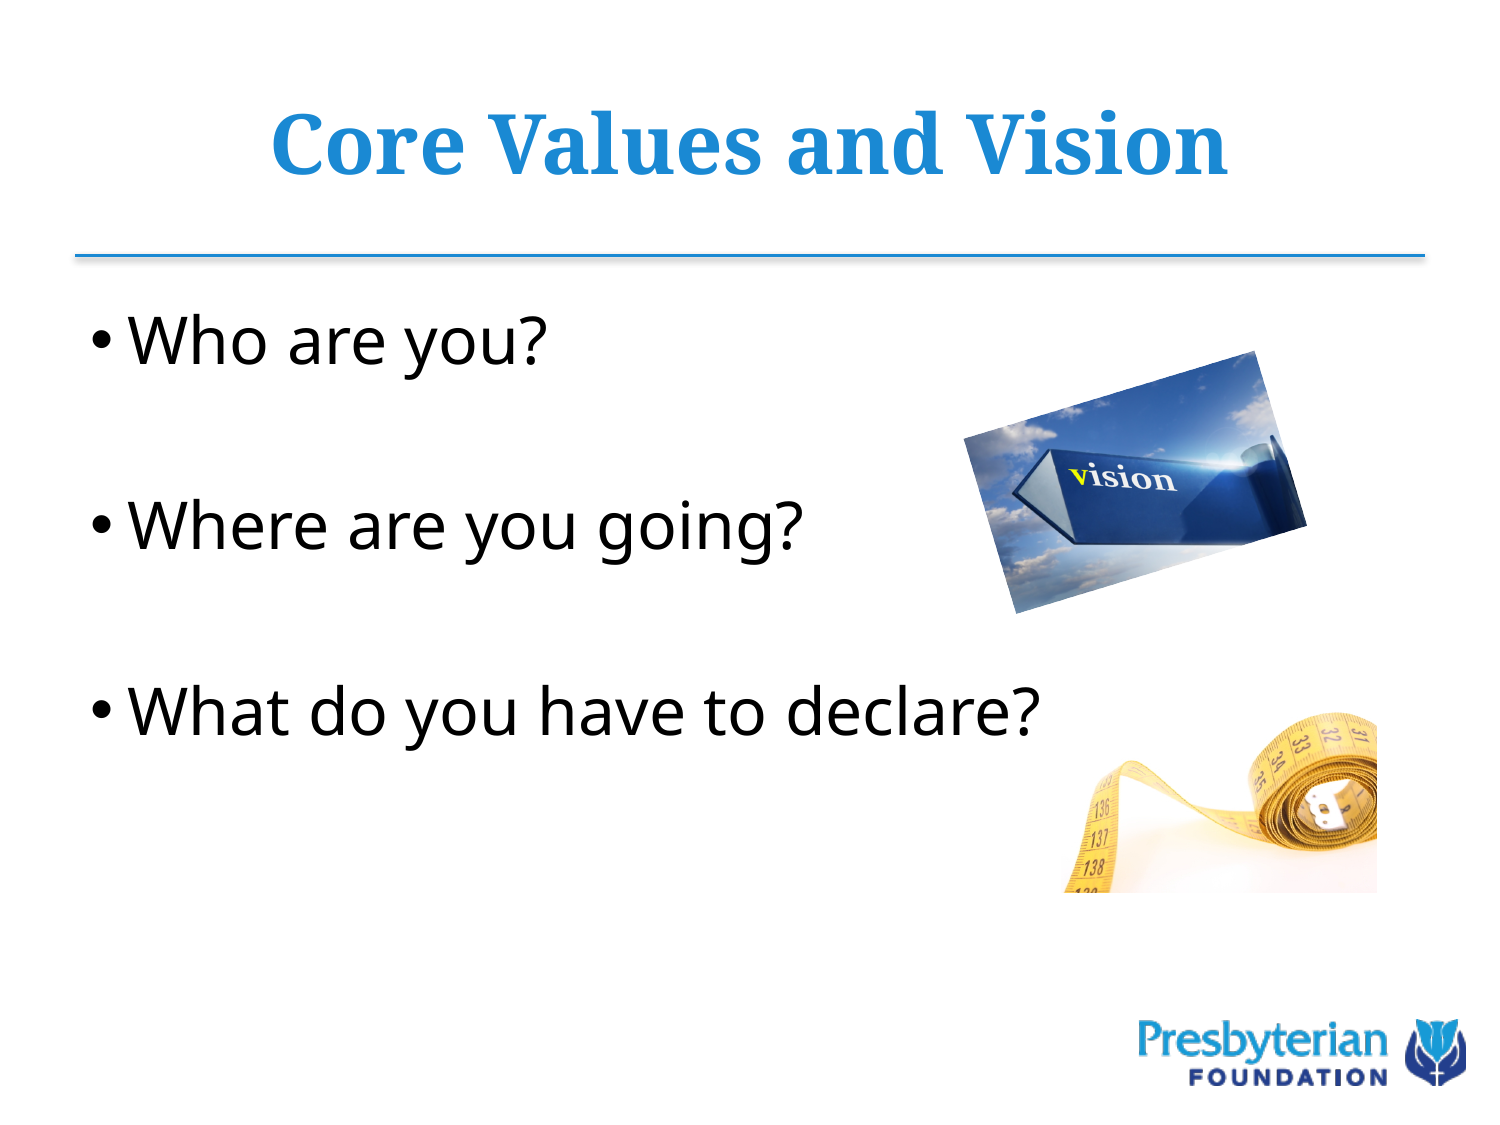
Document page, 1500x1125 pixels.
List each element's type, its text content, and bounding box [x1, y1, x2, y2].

picture [964, 351, 1307, 613]
picture [1060, 682, 1377, 893]
list Who are you? Where are you going? What do you have to declare? [75, 290, 1425, 1005]
title Core Values and Vision [75, 75, 1425, 207]
